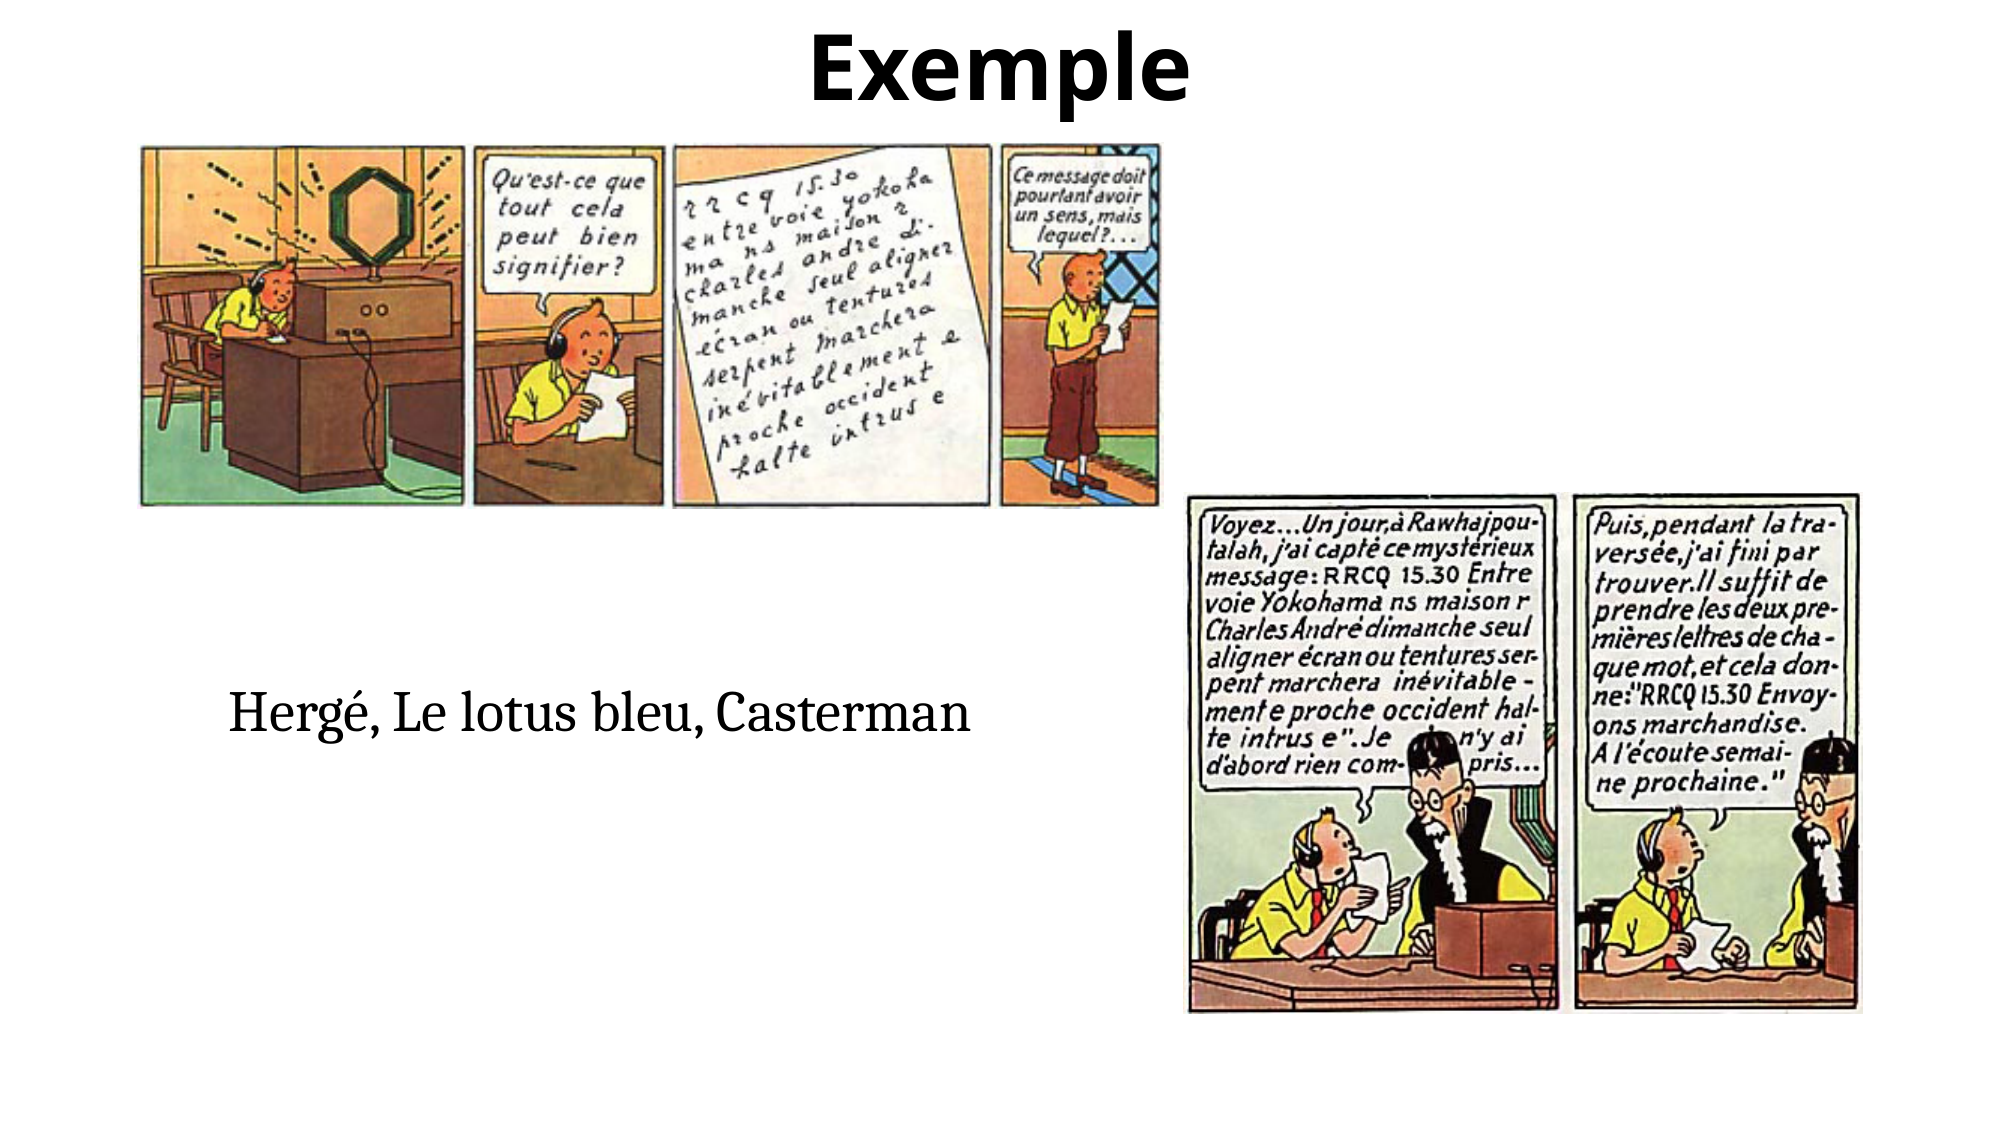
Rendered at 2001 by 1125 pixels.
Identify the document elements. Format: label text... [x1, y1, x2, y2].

picture [1183, 492, 1863, 1014]
picture [137, 142, 1164, 509]
list Hergé, Le lotus bleu, Casterman [137, 142, 1863, 1014]
title Exemple [137, 0, 1863, 142]
